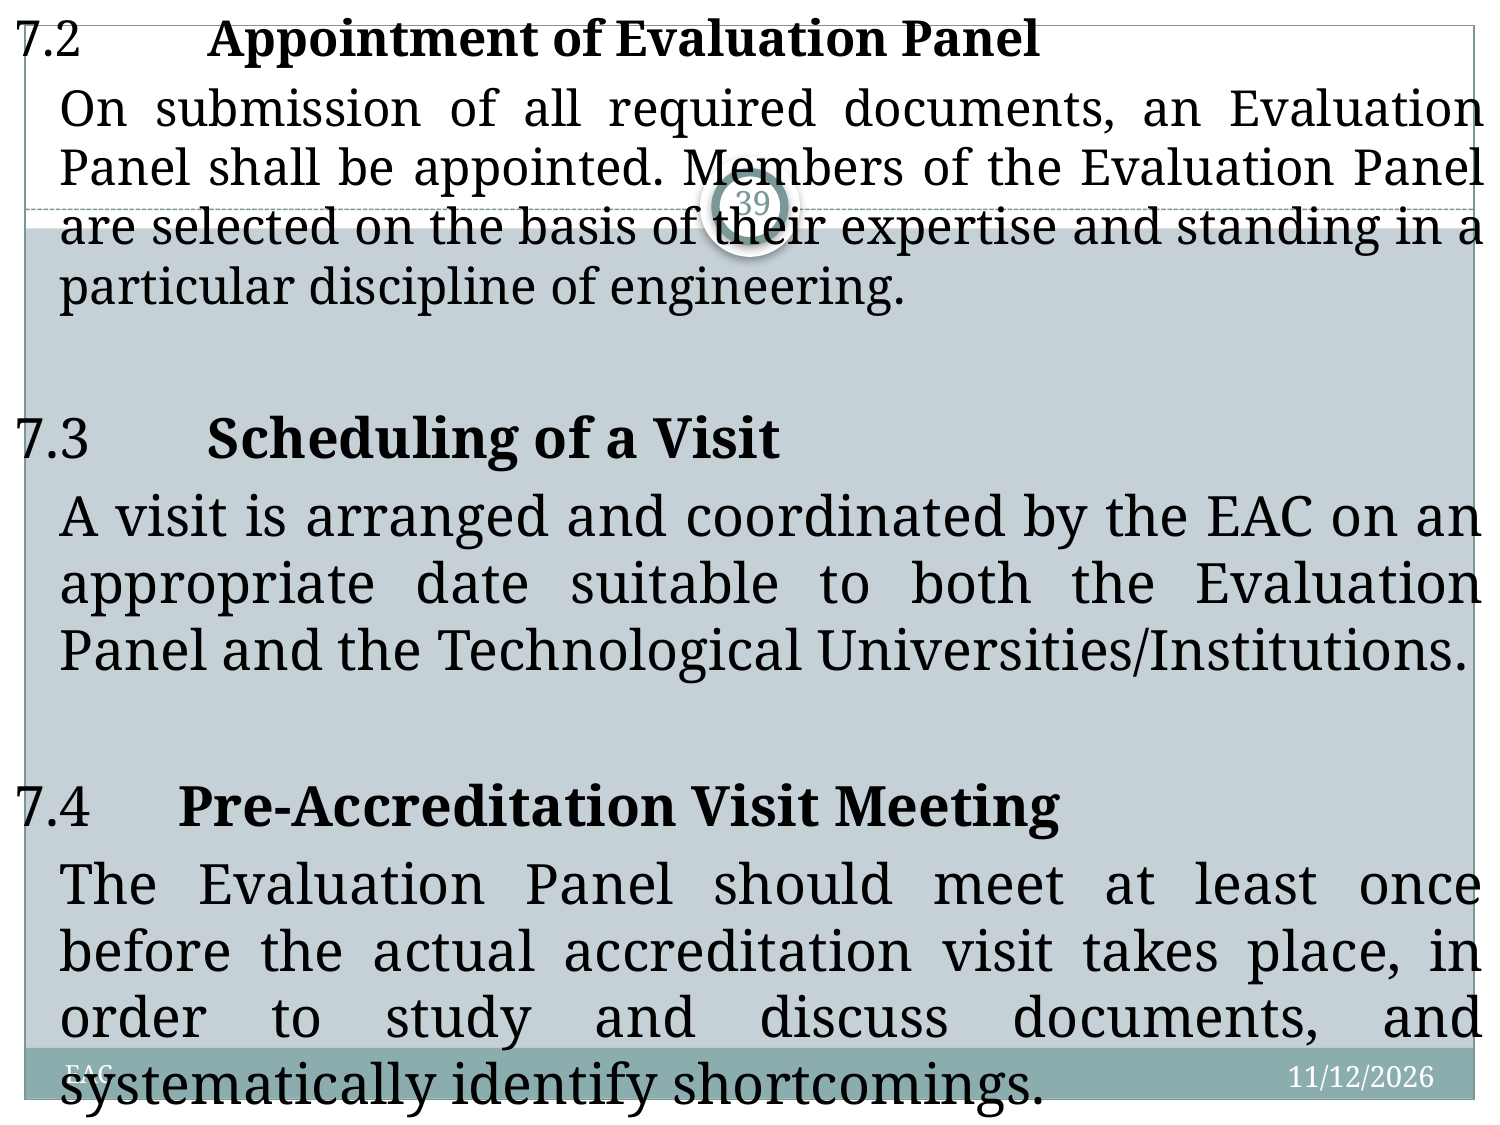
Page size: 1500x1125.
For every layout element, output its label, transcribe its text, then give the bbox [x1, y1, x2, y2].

slide_number 39 [715, 168, 791, 241]
list 7.2 Appointment of Evaluation Panel On submission of all required documents, an Evaluation Panel shall be appointed. Members of the Evaluation Panel are selected on the basis of their expertise and standing in a particular discipline of engineering. 7.3 Scheduling of a Visit A visit is arranged and coordinated by the EAC on an appropriate date suitable to both the Evaluation Panel and the Technological Universities/Institutions. 7.4 Pre-Accreditation Visit Meeting The Evaluation Panel should meet at least once before the actual accreditation visit takes place, in order to study and discuss documents, and systematically identify shortcomings. [0, 0, 1500, 1125]
footer EAC [50, 1051, 638, 1112]
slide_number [950, 1050, 1450, 1111]
